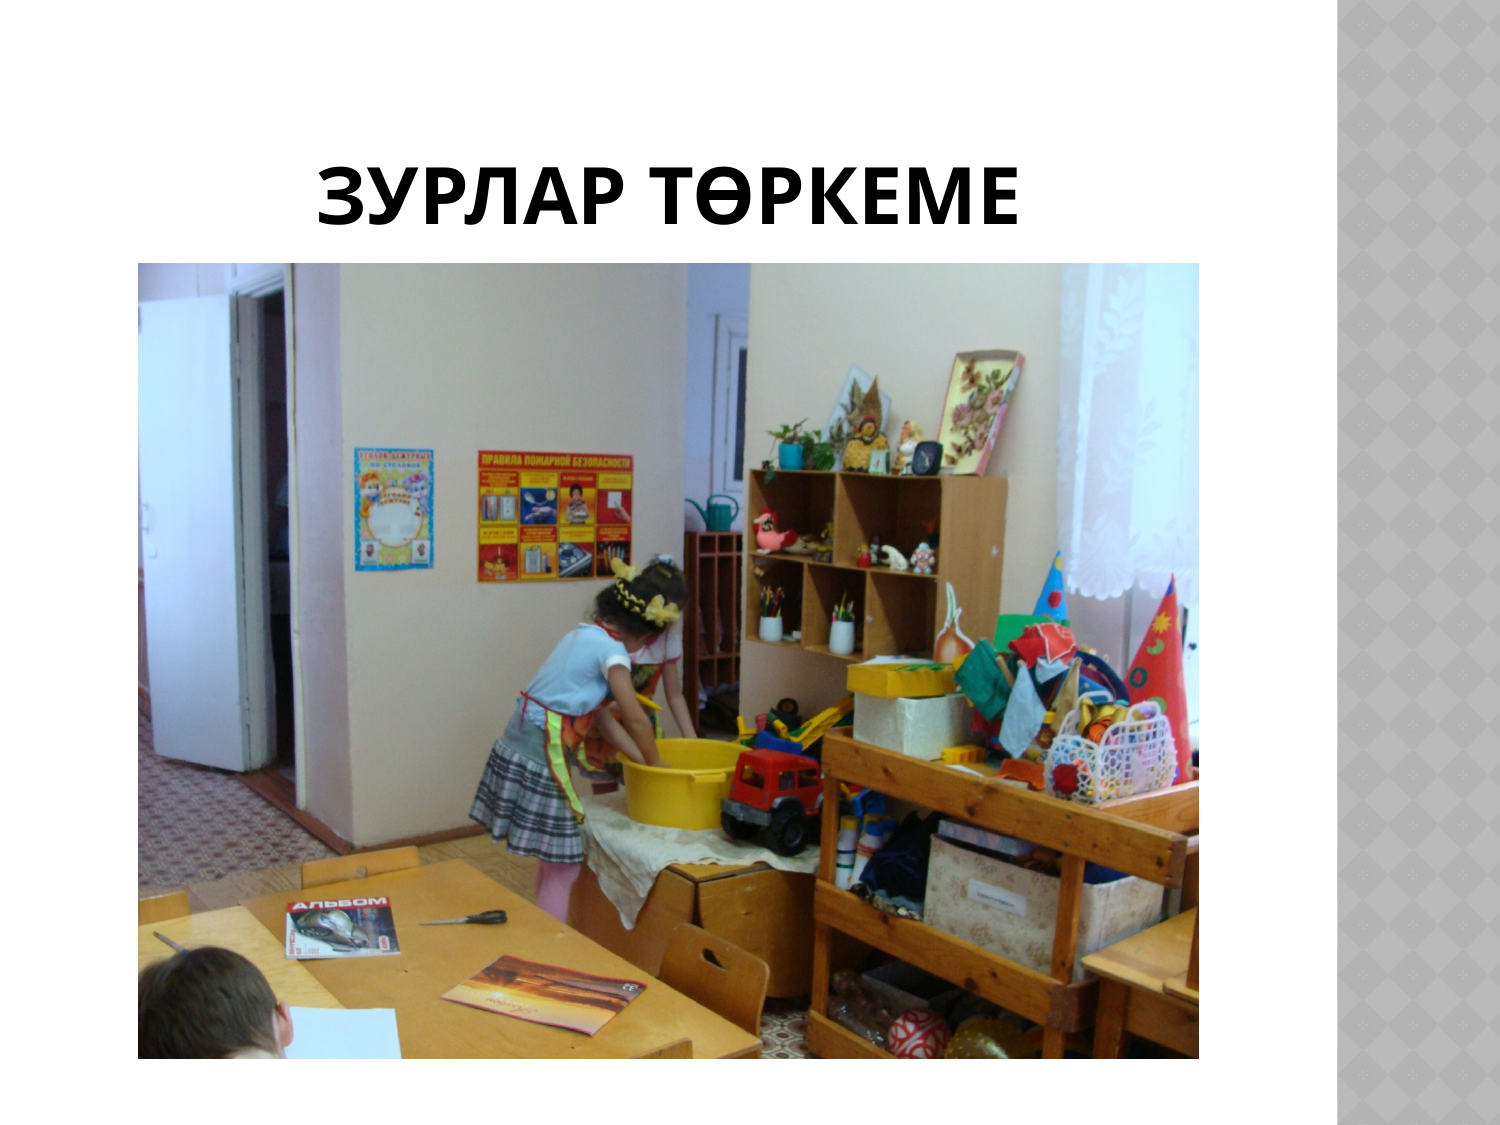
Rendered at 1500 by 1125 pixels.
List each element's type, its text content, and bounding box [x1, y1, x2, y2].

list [138, 263, 1200, 1060]
title Зурлар төркеме [75, 52, 1263, 240]
